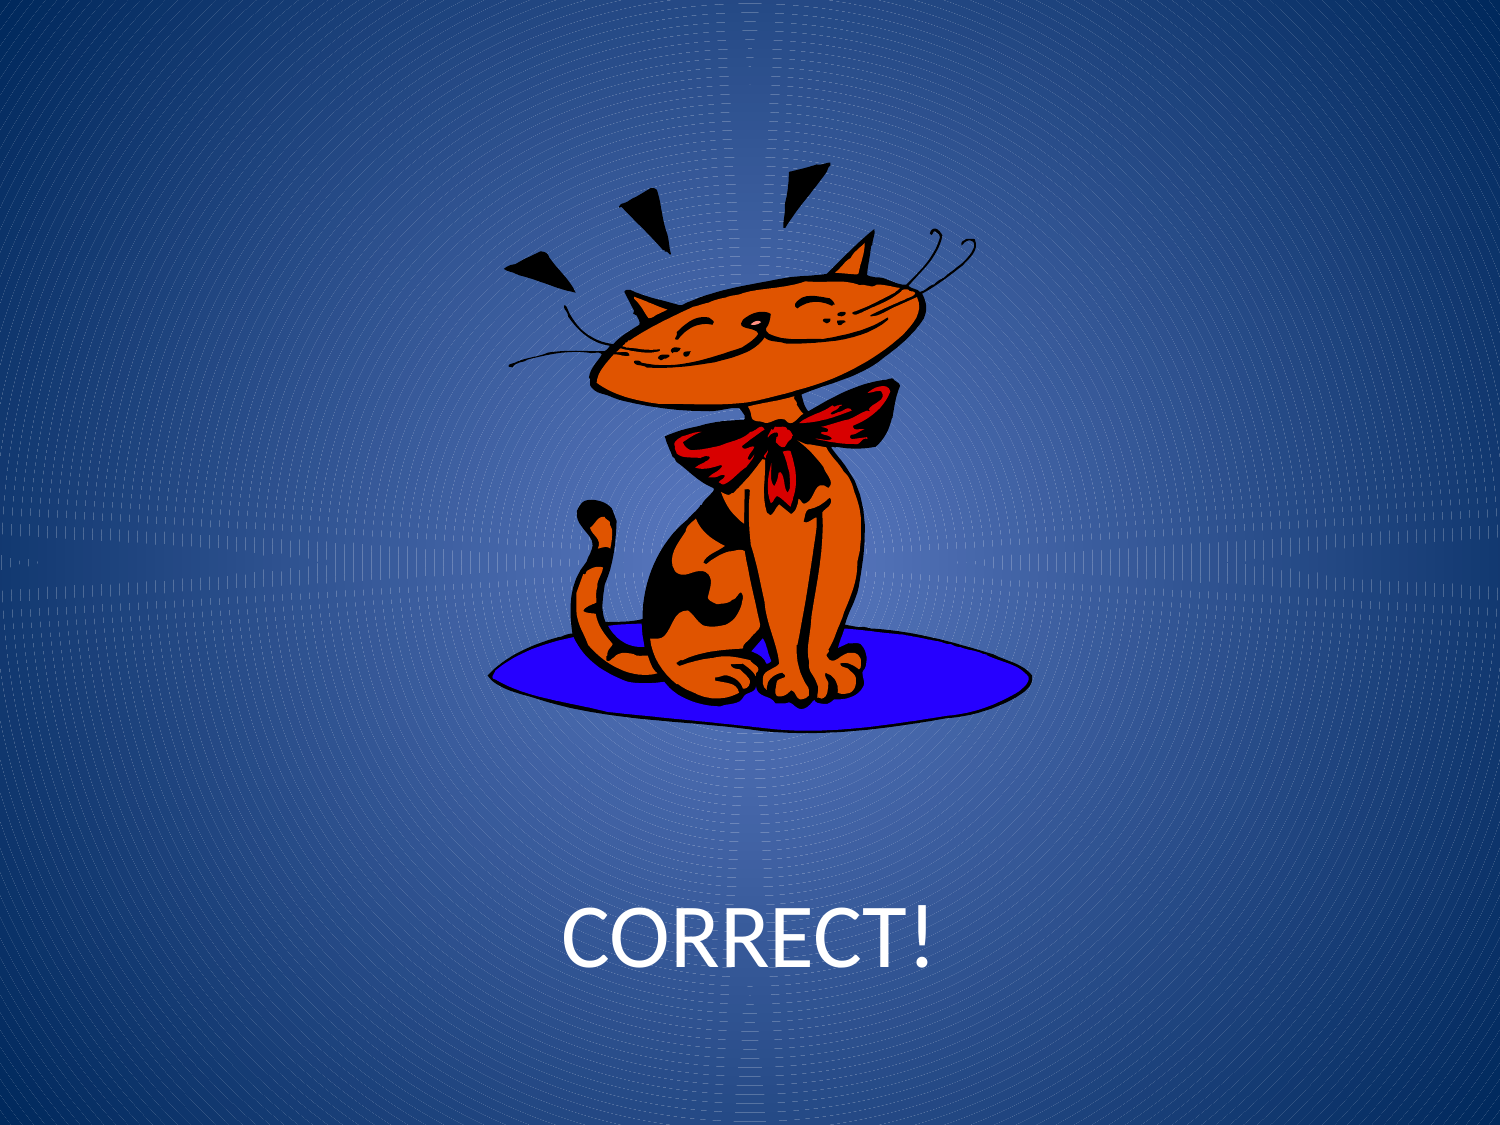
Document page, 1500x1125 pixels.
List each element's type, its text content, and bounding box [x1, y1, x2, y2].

picture [487, 162, 1035, 738]
list CORRECT! [300, 867, 1200, 1000]
